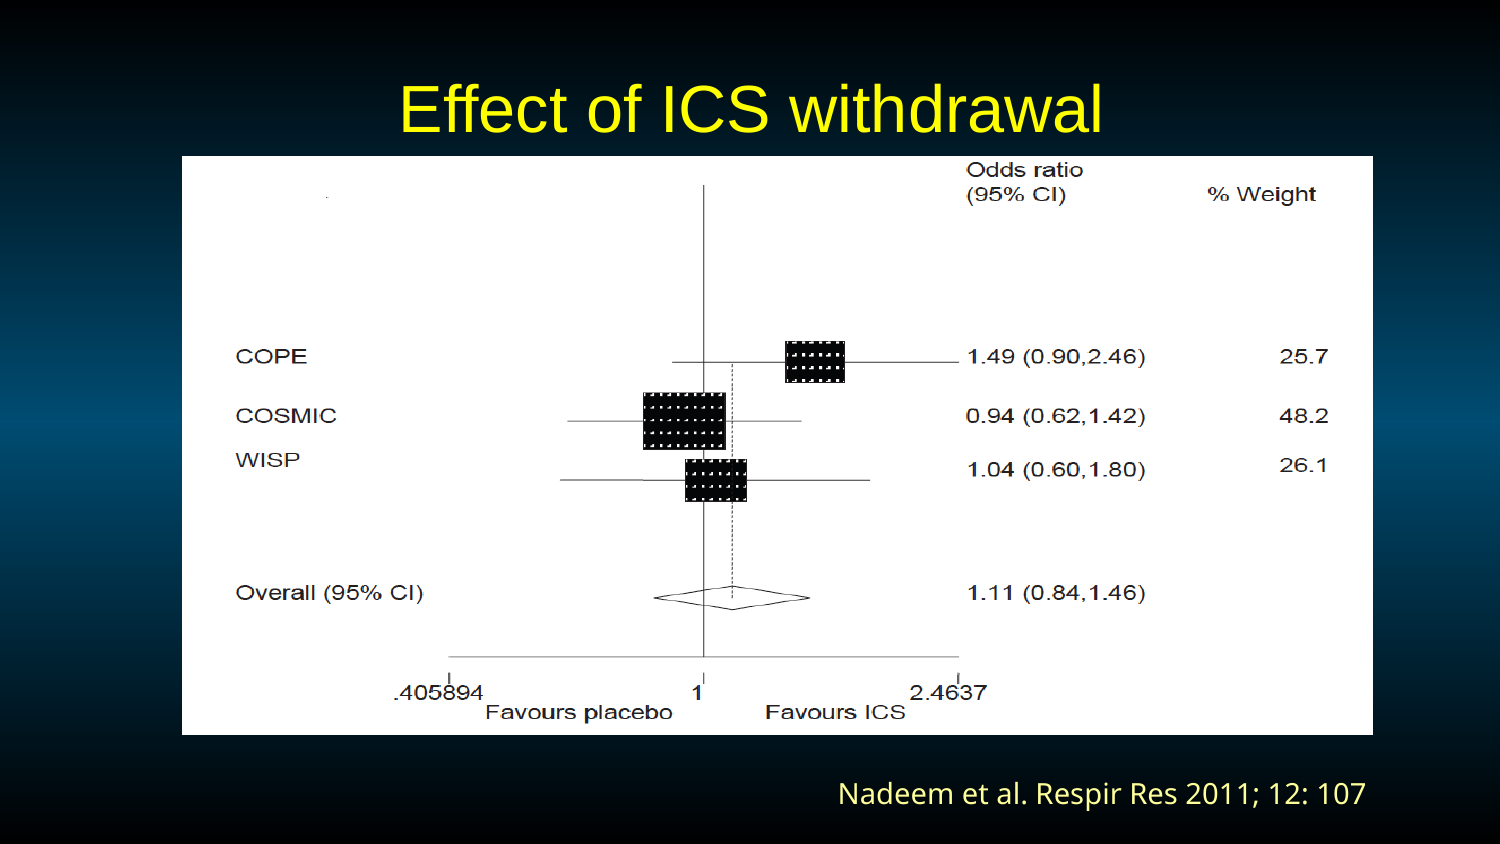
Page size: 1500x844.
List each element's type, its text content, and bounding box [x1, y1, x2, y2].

picture [182, 155, 1374, 735]
text_box Effect of ICS withdrawal [76, 58, 1427, 153]
text_box Nadeem et al. Respir Res 2011; 12: 107 [822, 767, 1382, 818]
